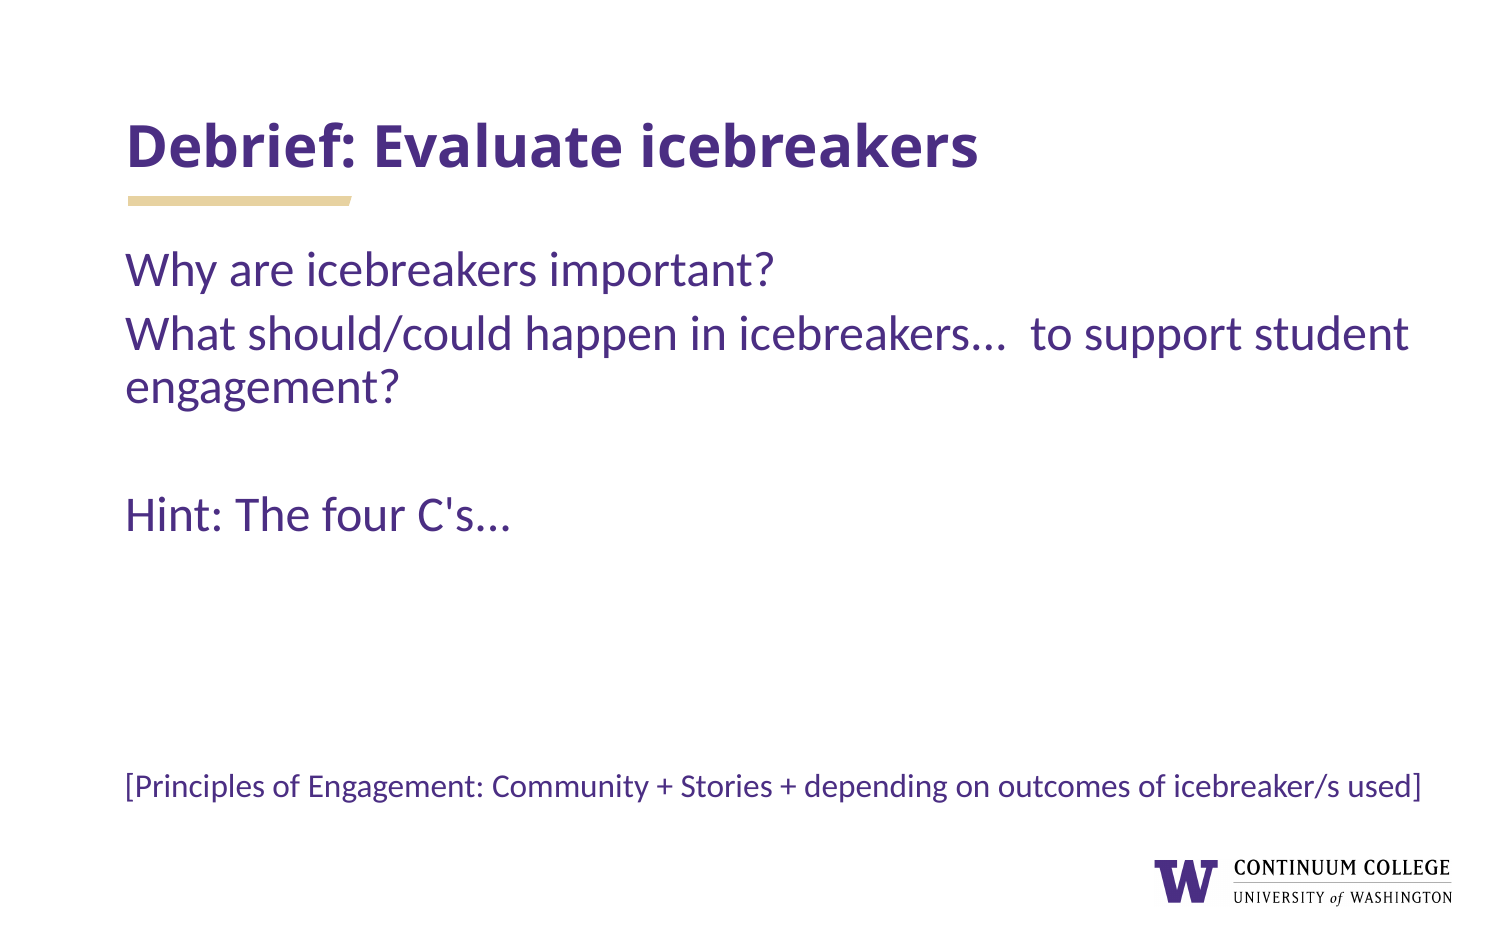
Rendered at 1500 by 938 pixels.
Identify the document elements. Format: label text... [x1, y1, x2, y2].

picture [128, 196, 352, 206]
title Debrief: Evaluate icebreakers [110, 50, 1453, 187]
text_box [Principles of Engagement: Community + Stories + depending on outcomes of icebreaker/s used] [109, 715, 1452, 813]
list Why are icebreakers important? What should/could happen in icebreakers... to support student engagement? Hint: The four C's... [110, 235, 1455, 430]
picture [1154, 859, 1452, 907]
list [109, 714, 1453, 843]
